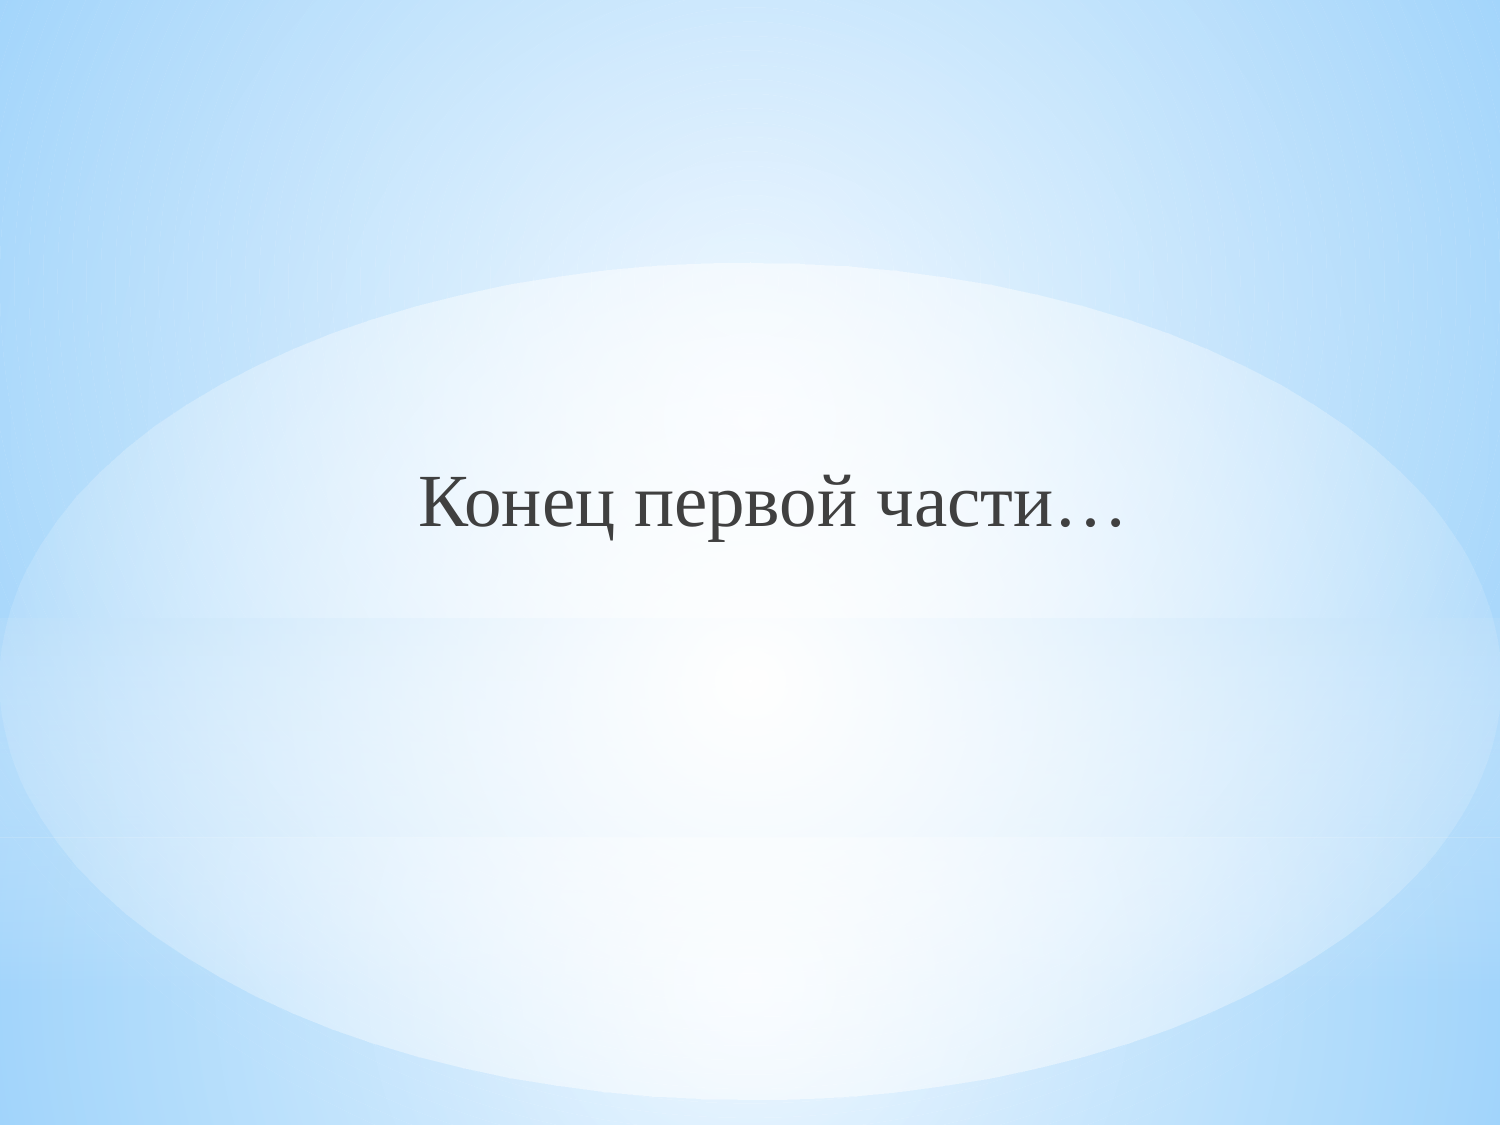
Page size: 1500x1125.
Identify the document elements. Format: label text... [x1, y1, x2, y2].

list Конец первой части… [395, 444, 1152, 587]
